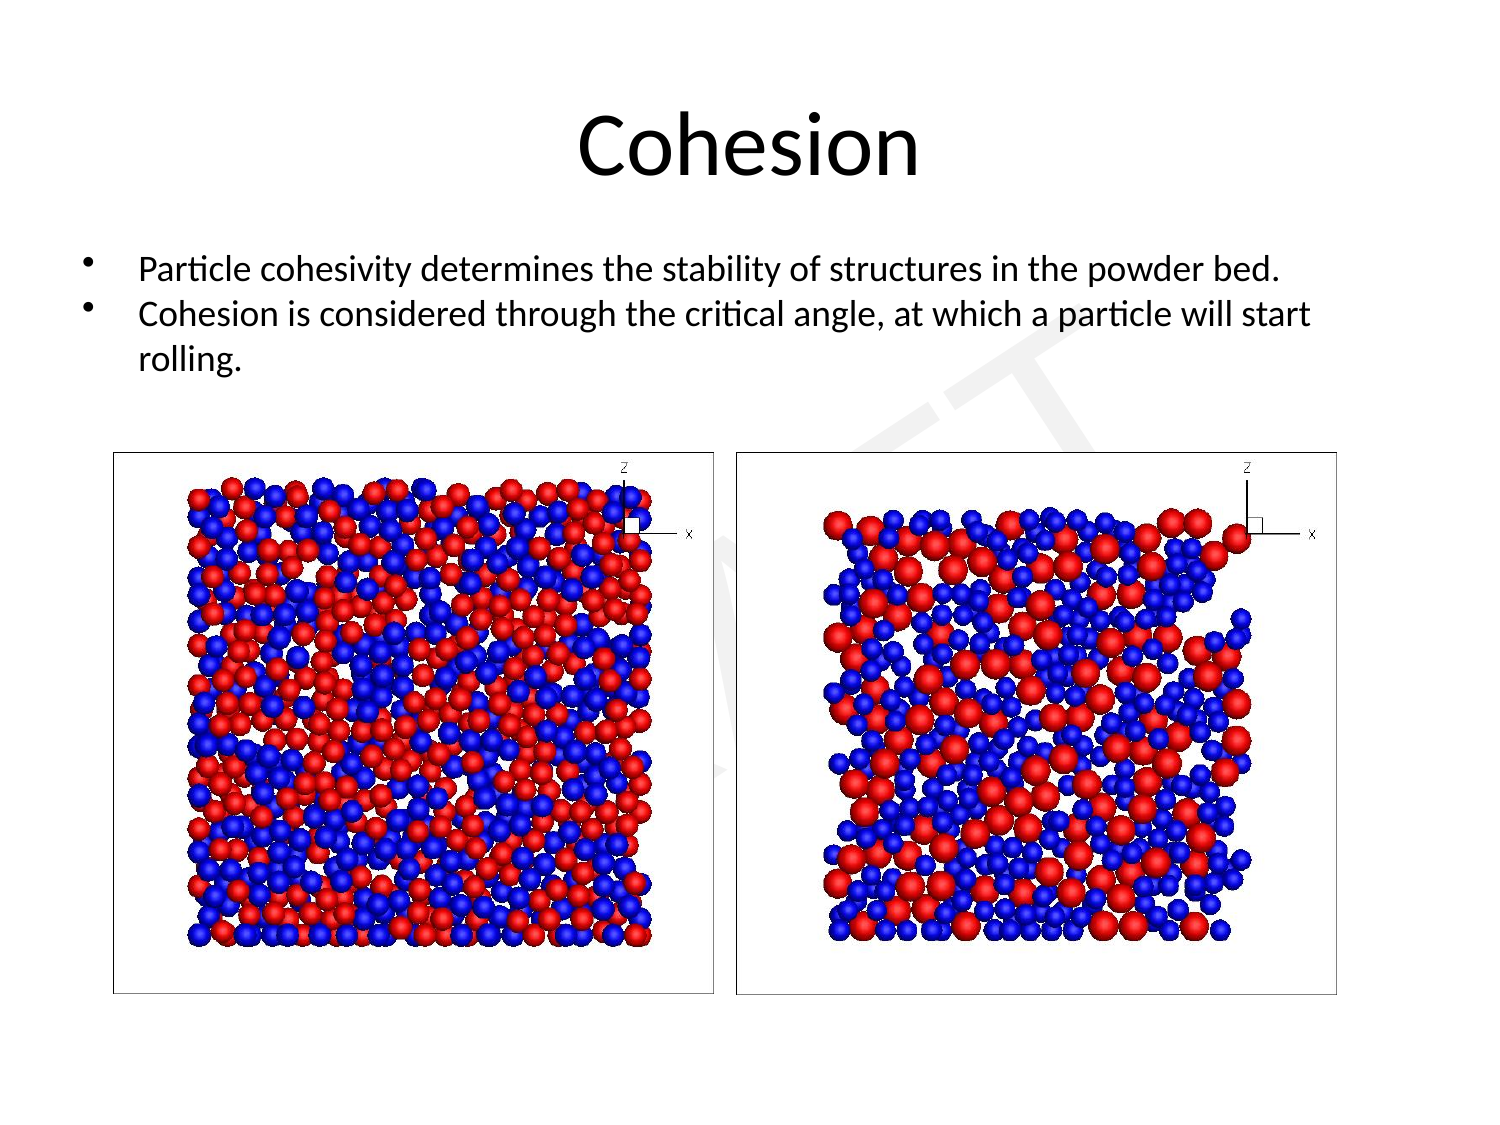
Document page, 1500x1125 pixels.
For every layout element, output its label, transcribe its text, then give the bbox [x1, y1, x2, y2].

text_box Particle cohesivity determines the stability of structures in the powder bed. Cohesion is considered through the critical angle, at which a particle will start rolling. [67, 236, 1436, 387]
picture [113, 452, 714, 994]
title Cohesion [74, 44, 1426, 233]
picture [735, 451, 1337, 995]
